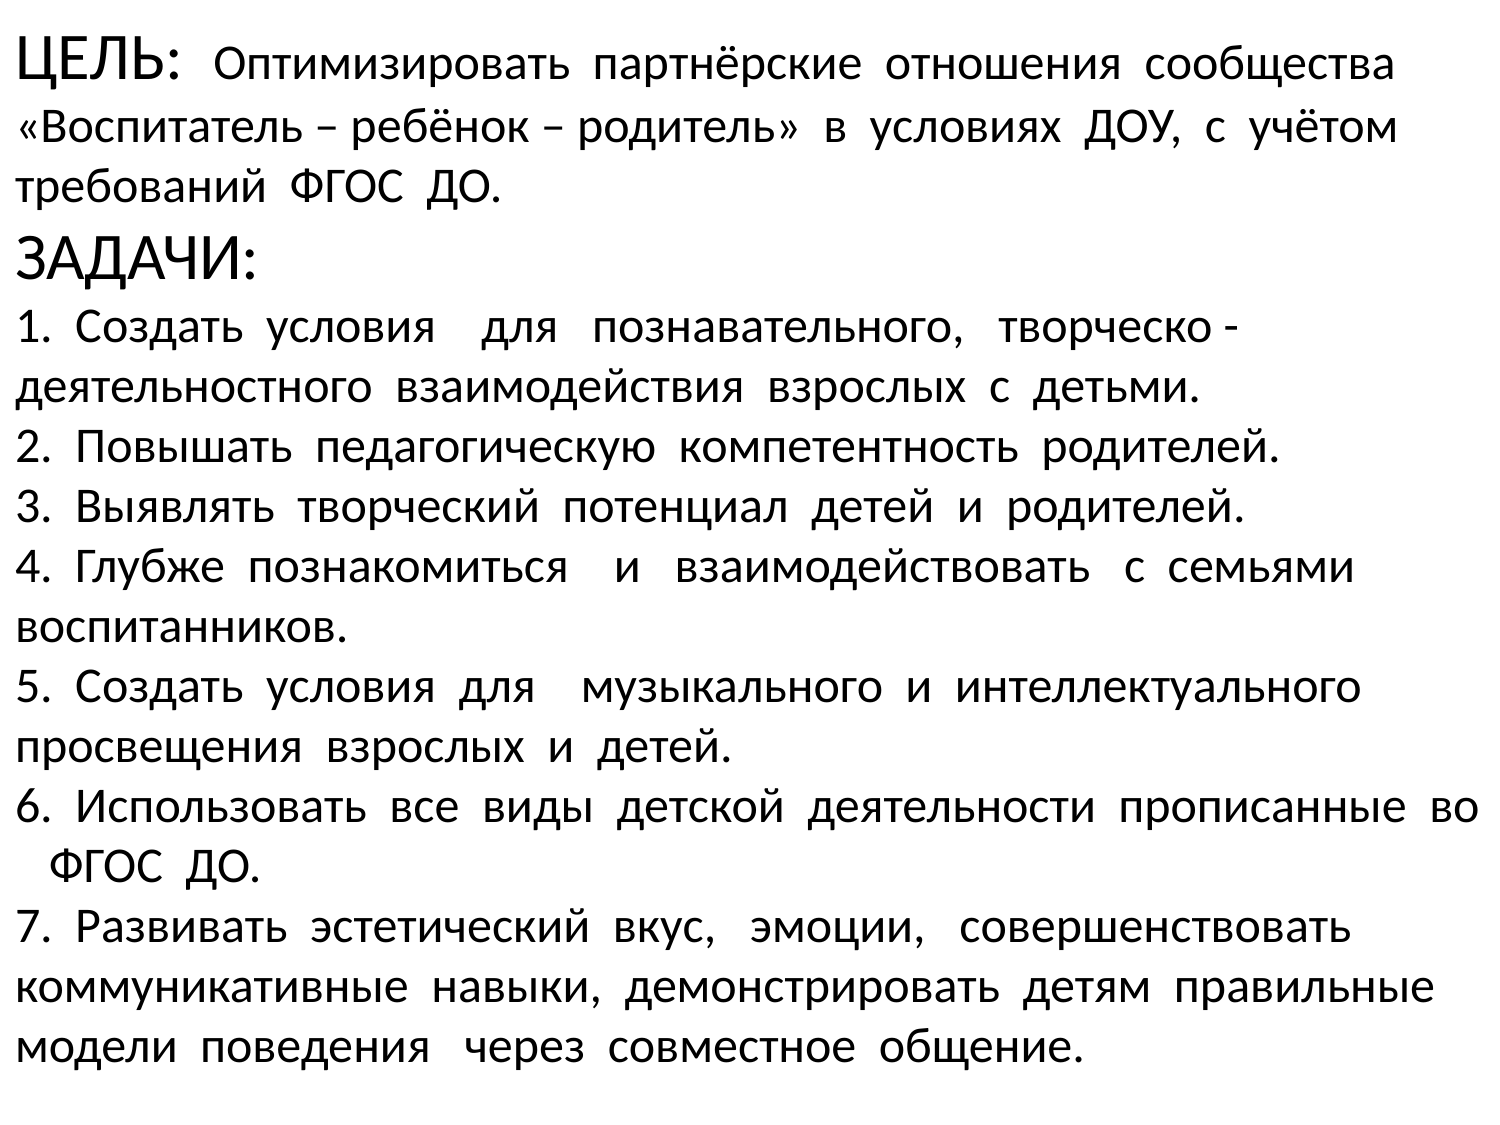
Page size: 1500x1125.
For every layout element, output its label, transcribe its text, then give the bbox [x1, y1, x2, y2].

text_box ЦЕЛЬ: Оптимизировать партнёрские отношения сообщества «Воспитатель – ребёнок – родитель» в условиях ДОУ, с учётом требований ФГОС ДО. ЗАДАЧИ: 1. Создать условия для познавательного, творческо - деятельностного взаимодействия взрослых с детьми. 2. Повышать педагогическую компетентность родителей. 3. Выявлять творческий потенциал детей и родителей. 4. Глубже познакомиться и взаимодействовать с семьями воспитанников. 5. Создать условия для музыкального и интеллектуального просвещения взрослых и детей. 6. Использовать все виды детской деятельности прописанные во ФГОС ДО. 7. Развивать эстетический вкус, эмоции, совершенствовать коммуникативные навыки, демонстрировать детям правильные модели поведения через совместное общение. [0, 5, 1500, 1081]
